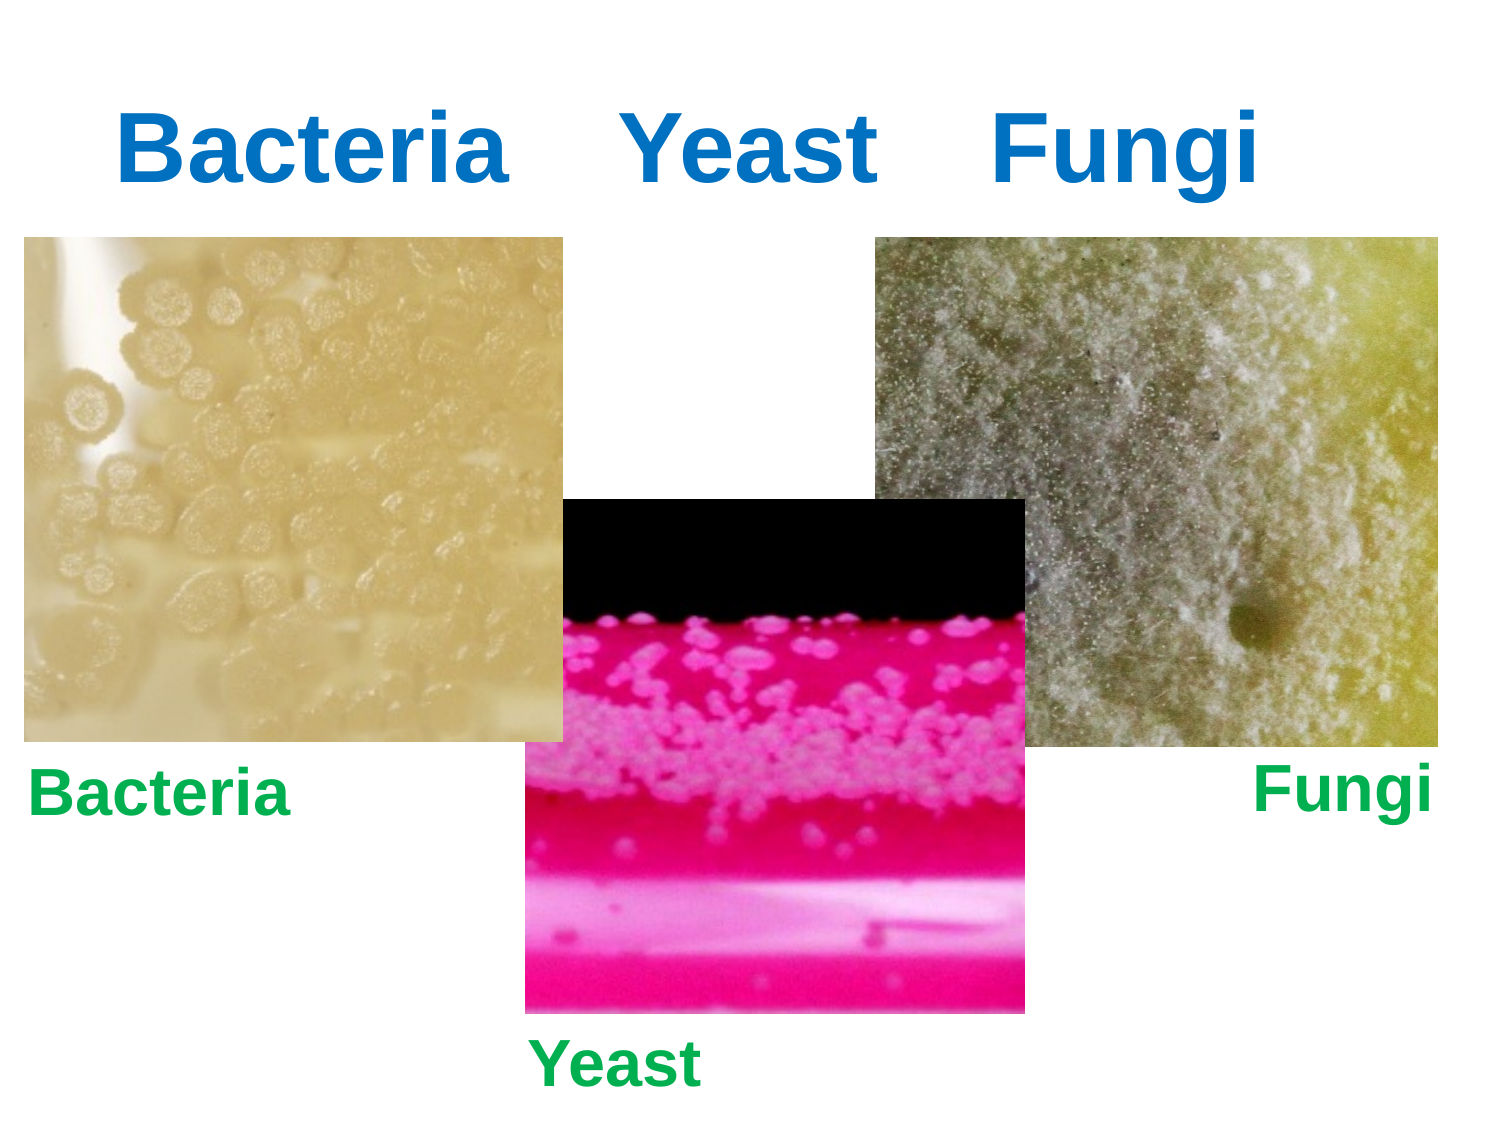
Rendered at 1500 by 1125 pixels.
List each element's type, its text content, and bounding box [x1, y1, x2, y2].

text_box Bacteria Yeast Fungi [99, 74, 1300, 212]
text_box Yeast [512, 1012, 813, 1109]
picture [24, 237, 1438, 1014]
text_box Fungi [1237, 737, 1463, 834]
text_box Bacteria [12, 741, 313, 838]
